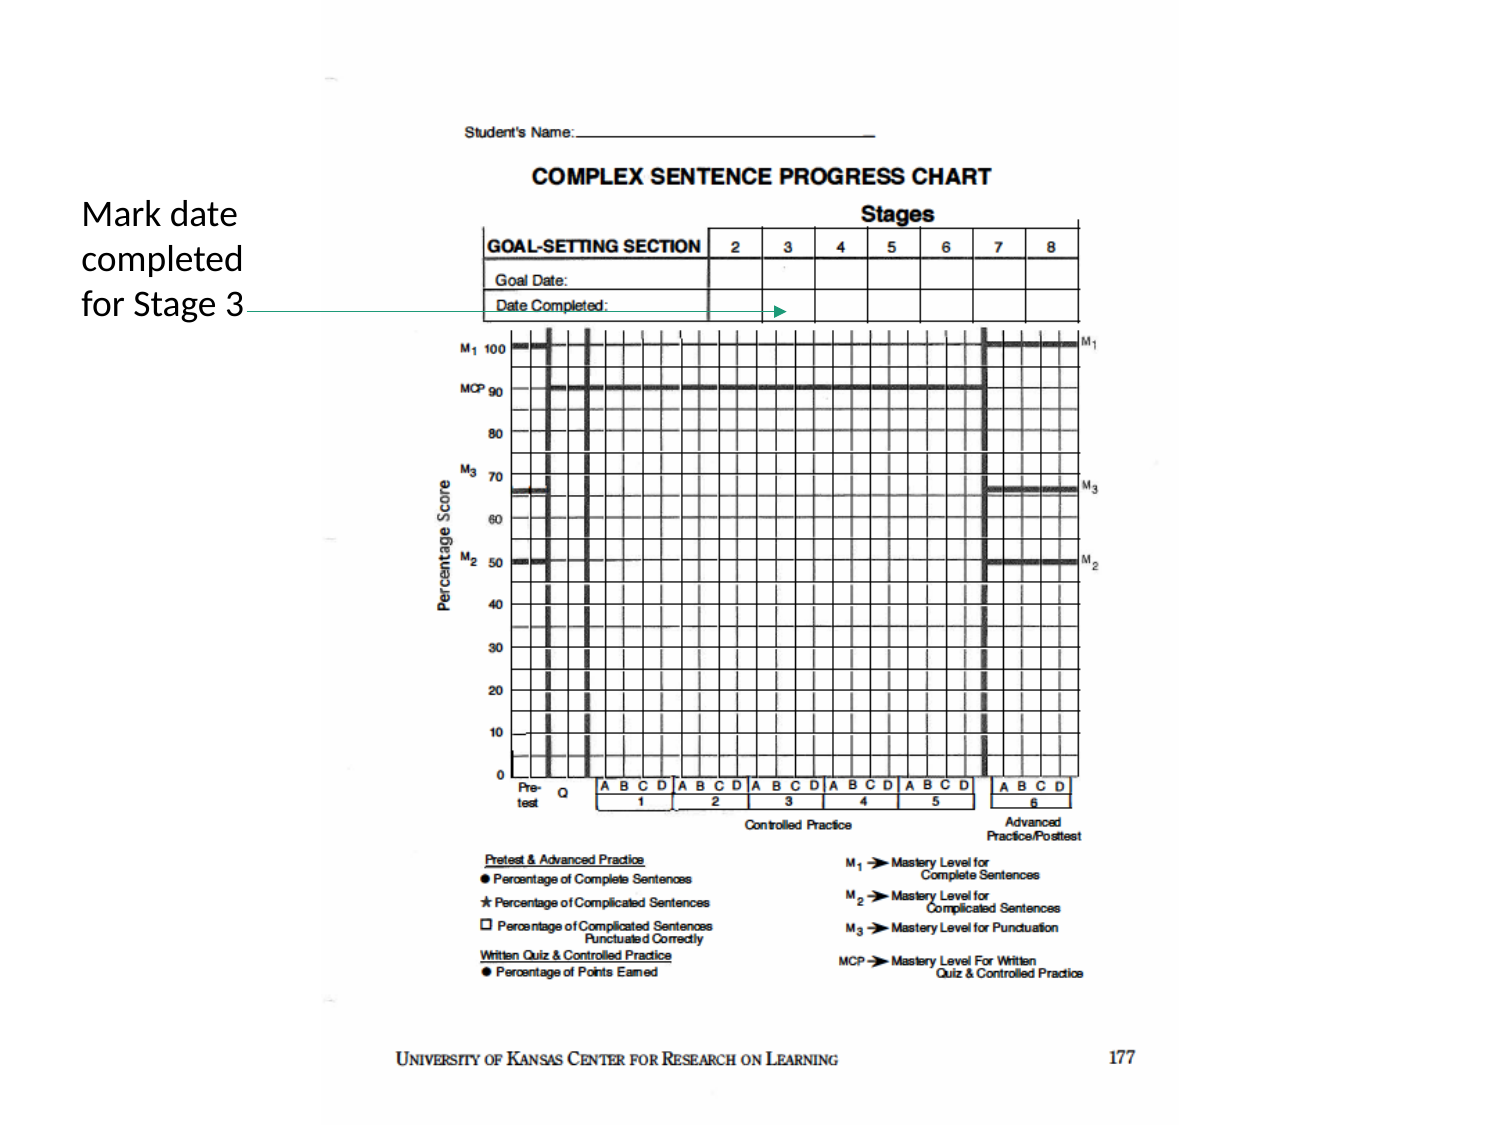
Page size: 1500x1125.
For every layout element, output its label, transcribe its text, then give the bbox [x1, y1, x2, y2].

text_box Mark date completed for Stage 3 [66, 181, 264, 332]
picture [321, 0, 1179, 1125]
